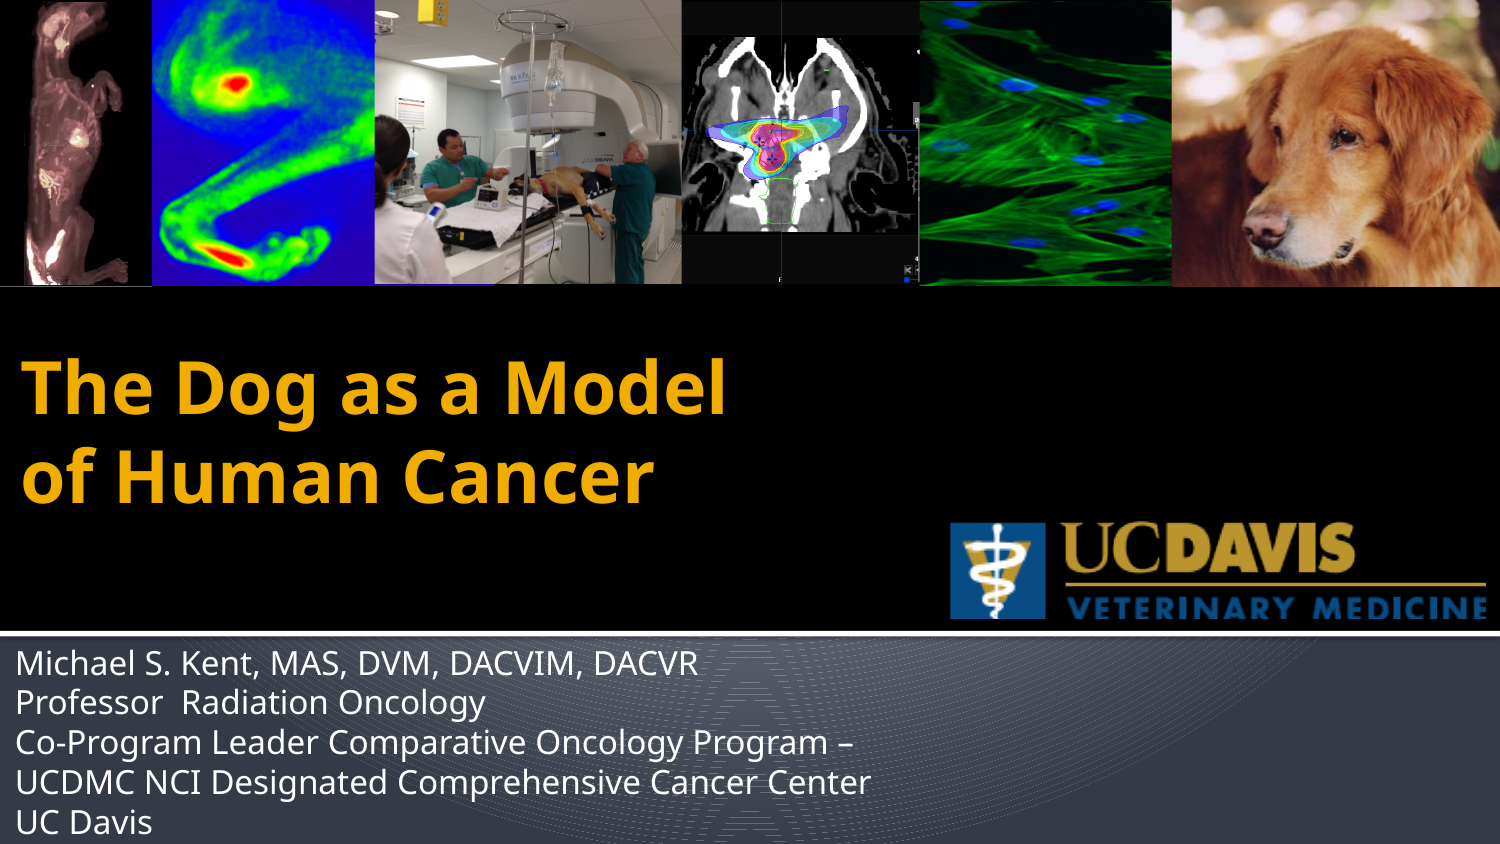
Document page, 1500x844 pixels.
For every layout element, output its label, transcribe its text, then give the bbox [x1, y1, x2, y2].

title The Dog as a Model of Human Cancer [5, 341, 831, 548]
picture [950, 521, 1486, 619]
picture [153, 0, 1500, 287]
text_box Michael S. Kent, MAS, DVM, DACVIM, DACVR Professor Radiation Oncology Co-Program Leader Comparative Oncology Program – UCDMC NCI Designated Comprehensive Cancer Center UC Davis [0, 634, 895, 844]
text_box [0, 0, 153, 287]
